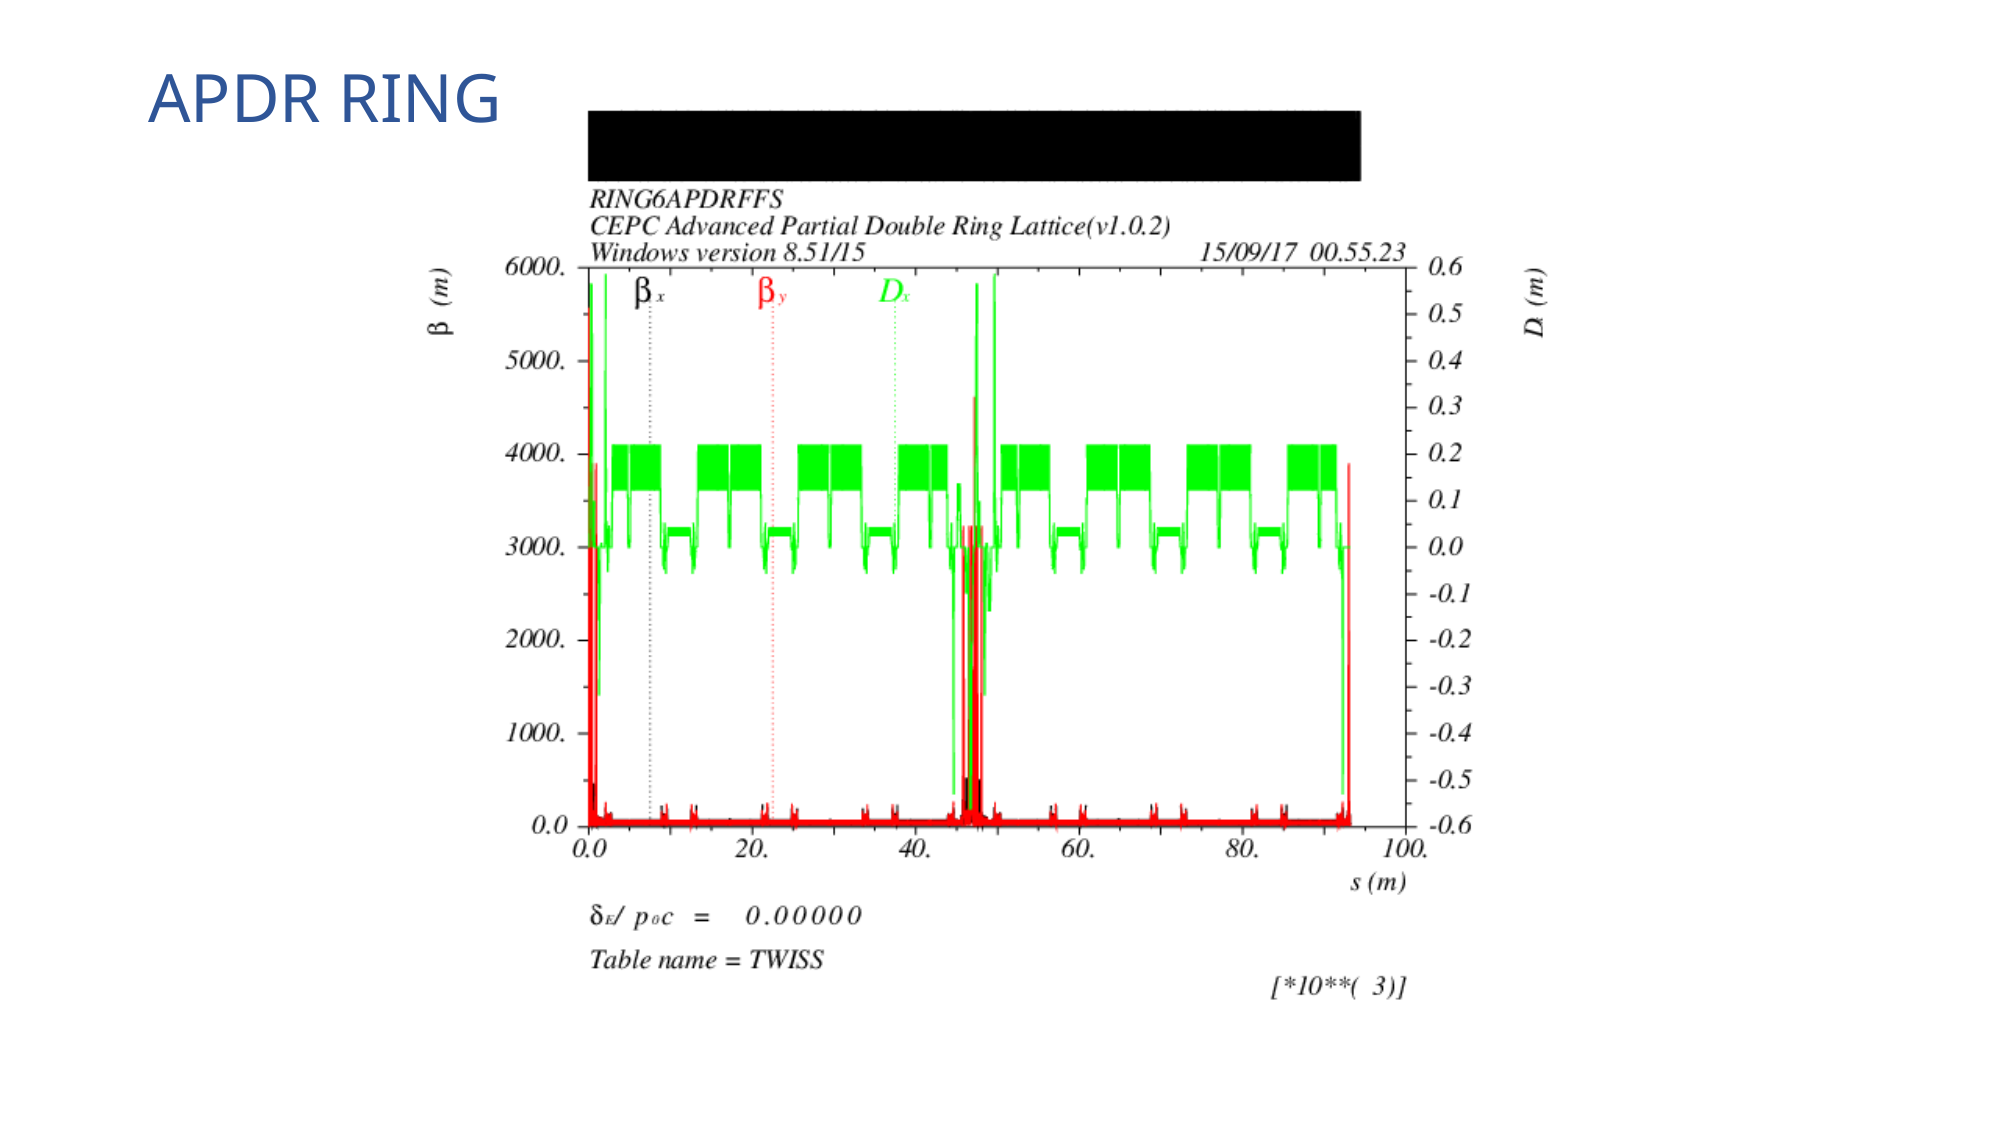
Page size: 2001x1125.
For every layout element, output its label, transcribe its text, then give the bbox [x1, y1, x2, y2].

picture [367, 72, 1632, 1053]
text_box APDR RING [133, 48, 518, 143]
